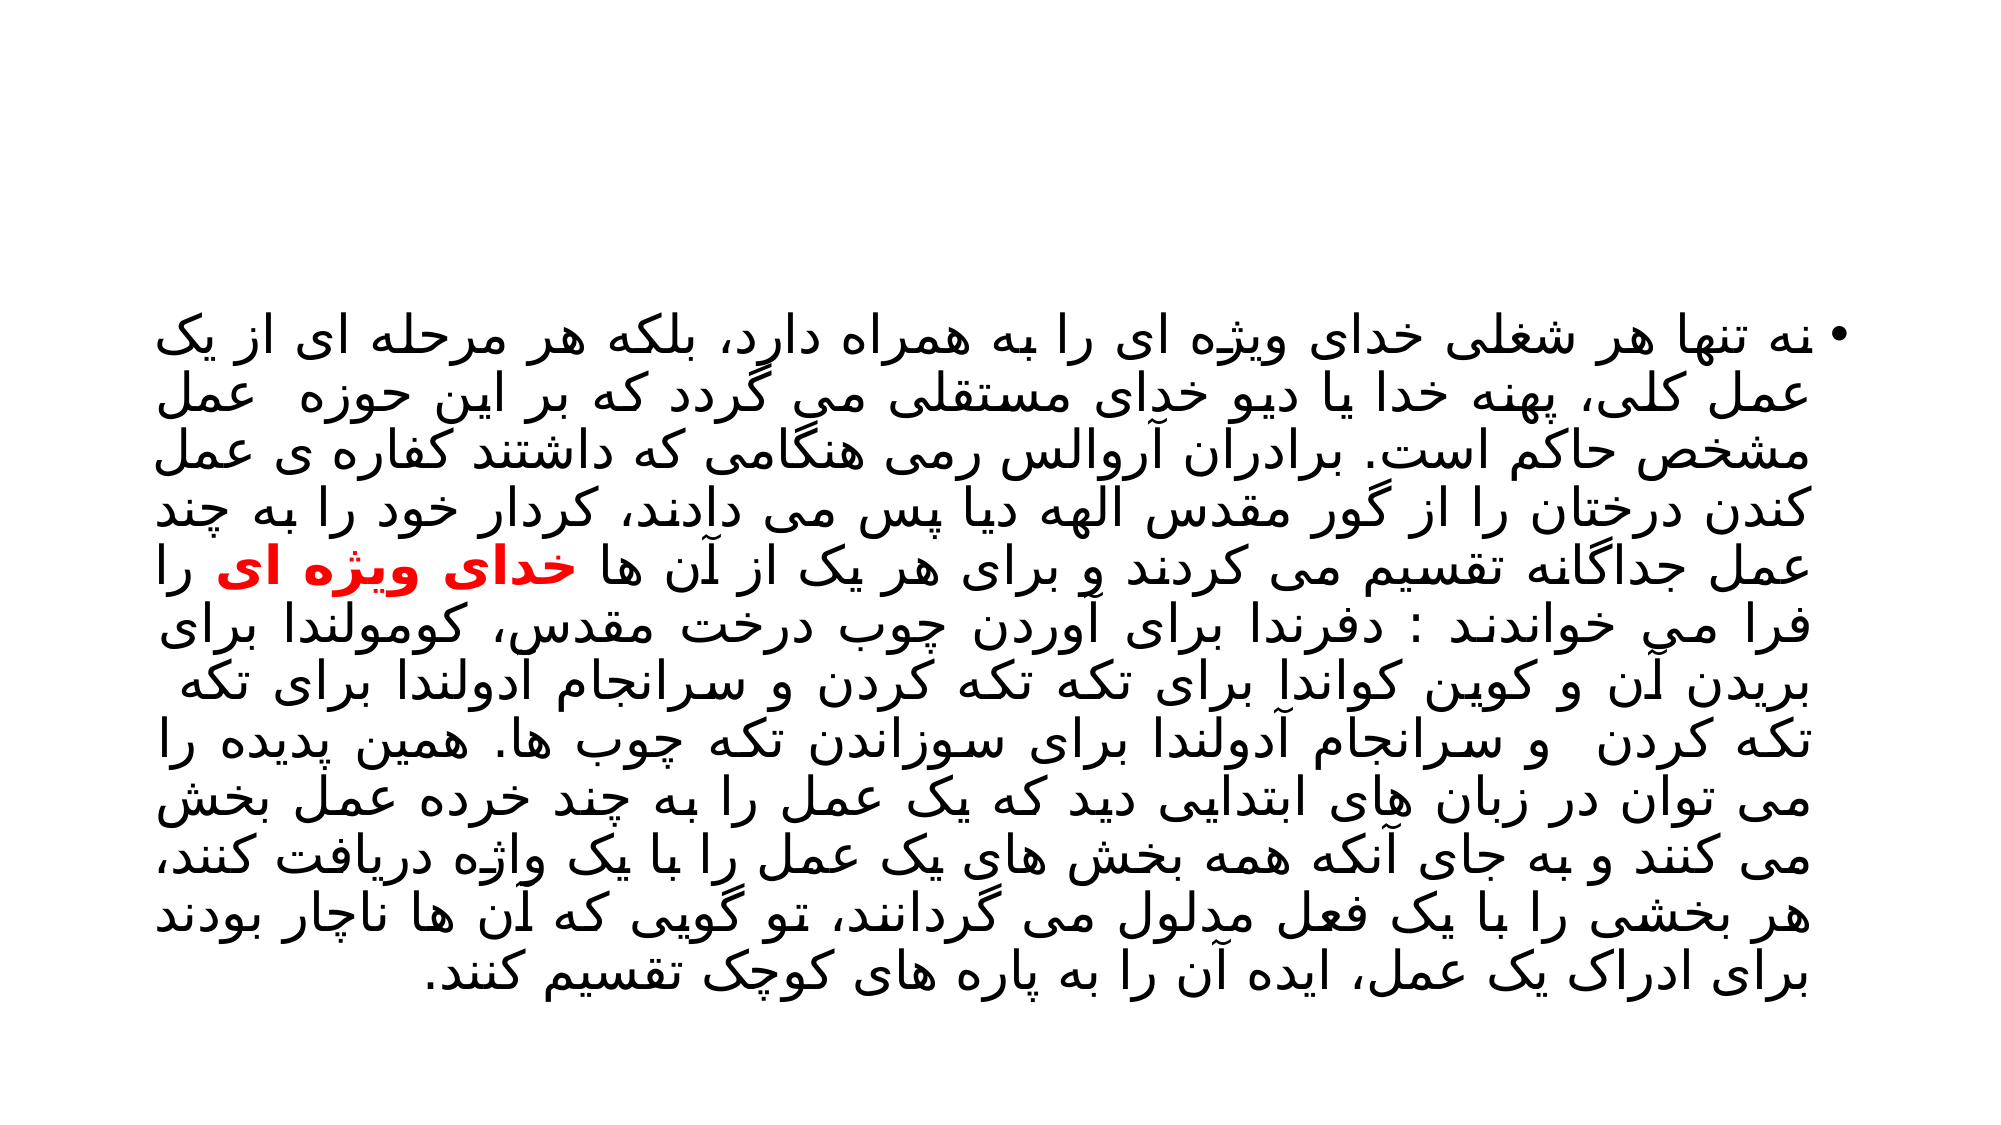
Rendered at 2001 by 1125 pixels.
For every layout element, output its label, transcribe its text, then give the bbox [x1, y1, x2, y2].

list نه تنها هر شغلی خدای ویژه ای را به همراه دارد، بلکه هر مرحله ای از یک عمل کلی، پهنه خدا یا دیو خدای مستقلی می گردد که بر این حوزه عمل مشخص حاکم است. برادران آروالس رمی هنگامی که داشتند کفاره ی عمل کندن درختان را از گور مقدس الهه دیا پس می دادند، کردار خود را به چند عمل جداگانه تقسیم می کردند و برای هر یک از آن ها خدای ویژه ای را فرا می خواندند : دفرندا برای آوردن چوب درخت مقدس، کومولندا برای بریدن آن و کوین کواندا برای تکه تکه کردن و سرانجام آدولندا برای تکه تکه کردن و سرانجام آدولندا برای سوزاندن تکه چوب ها. همین پدیده را می توان در زبان های ابتدایی دید که یک عمل را به چند خرده عمل بخش می کنند و به جای آنکه همه بخش های یک عمل را با یک واژه دریافت کنند، هر بخشی را با یک فعل مدلول می گردانند، تو گویی که آن ها ناچار بودند برای ادراک یک عمل، ایده آن را به پاره های کوچک تقسیم کنند. [137, 299, 1863, 1014]
